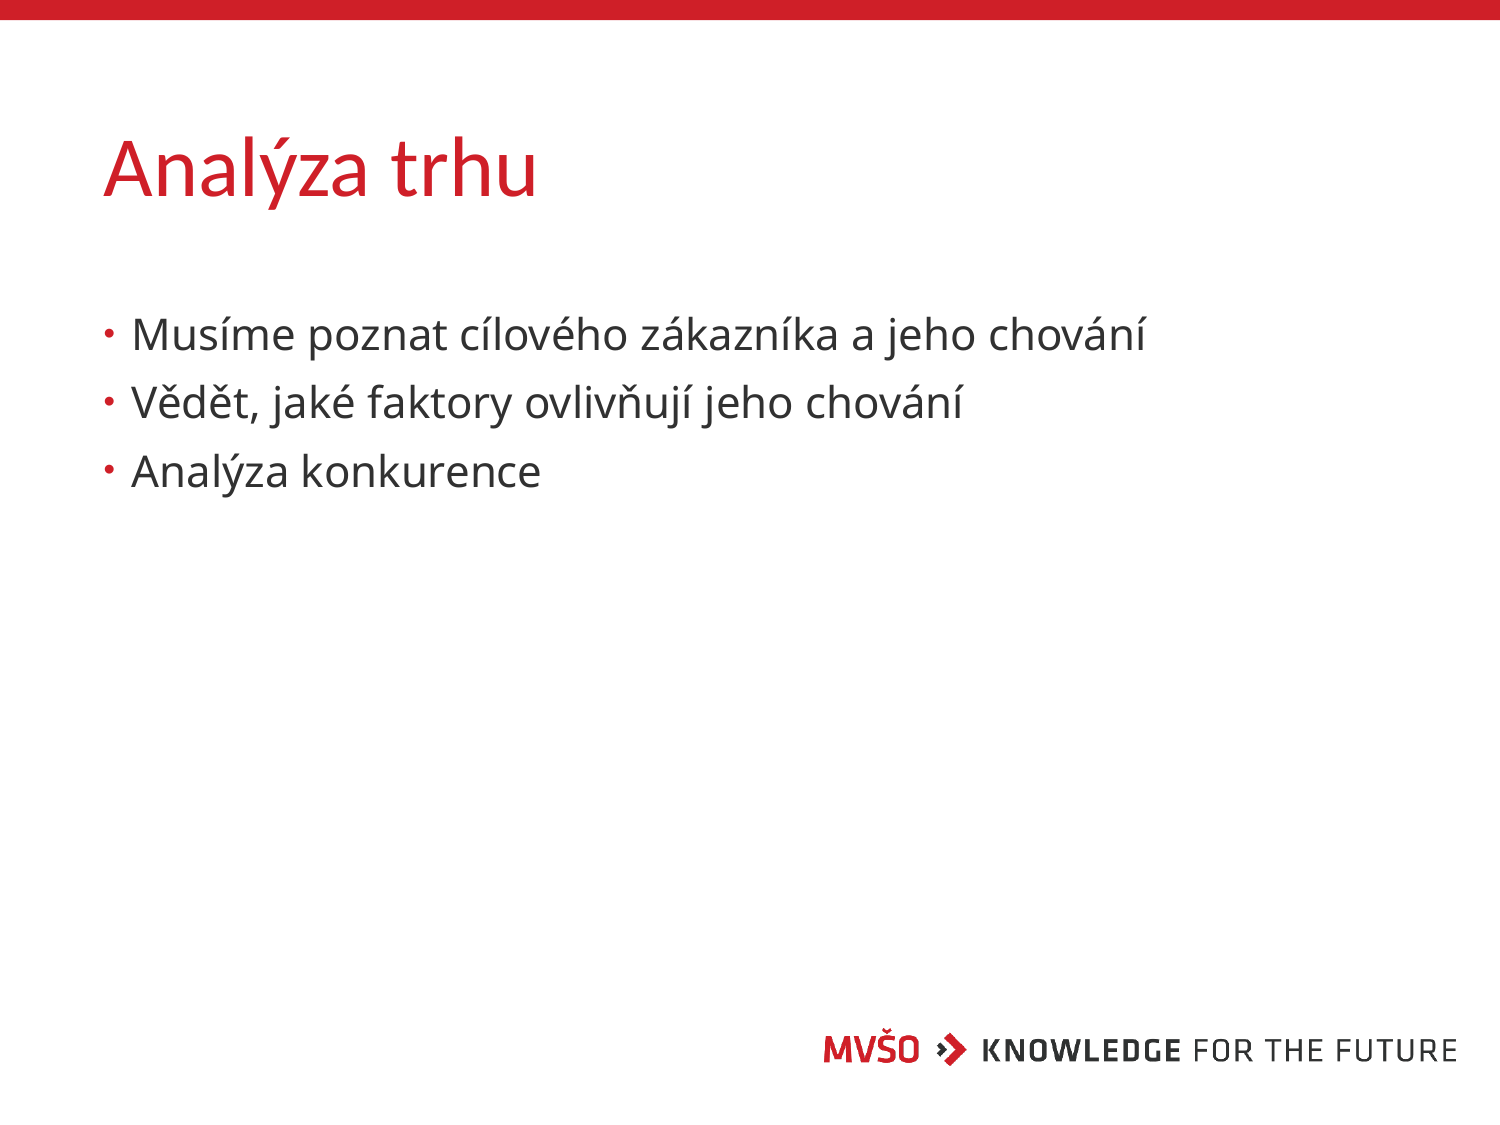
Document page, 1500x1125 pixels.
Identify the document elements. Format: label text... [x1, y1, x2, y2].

title Analýza trhu [88, 59, 1412, 278]
list Musíme poznat cílového zákazníka a jeho chování Vědět, jaké faktory ovlivňují jeho chování Analýza konkurence [88, 299, 1412, 969]
picture [824, 1028, 1456, 1066]
